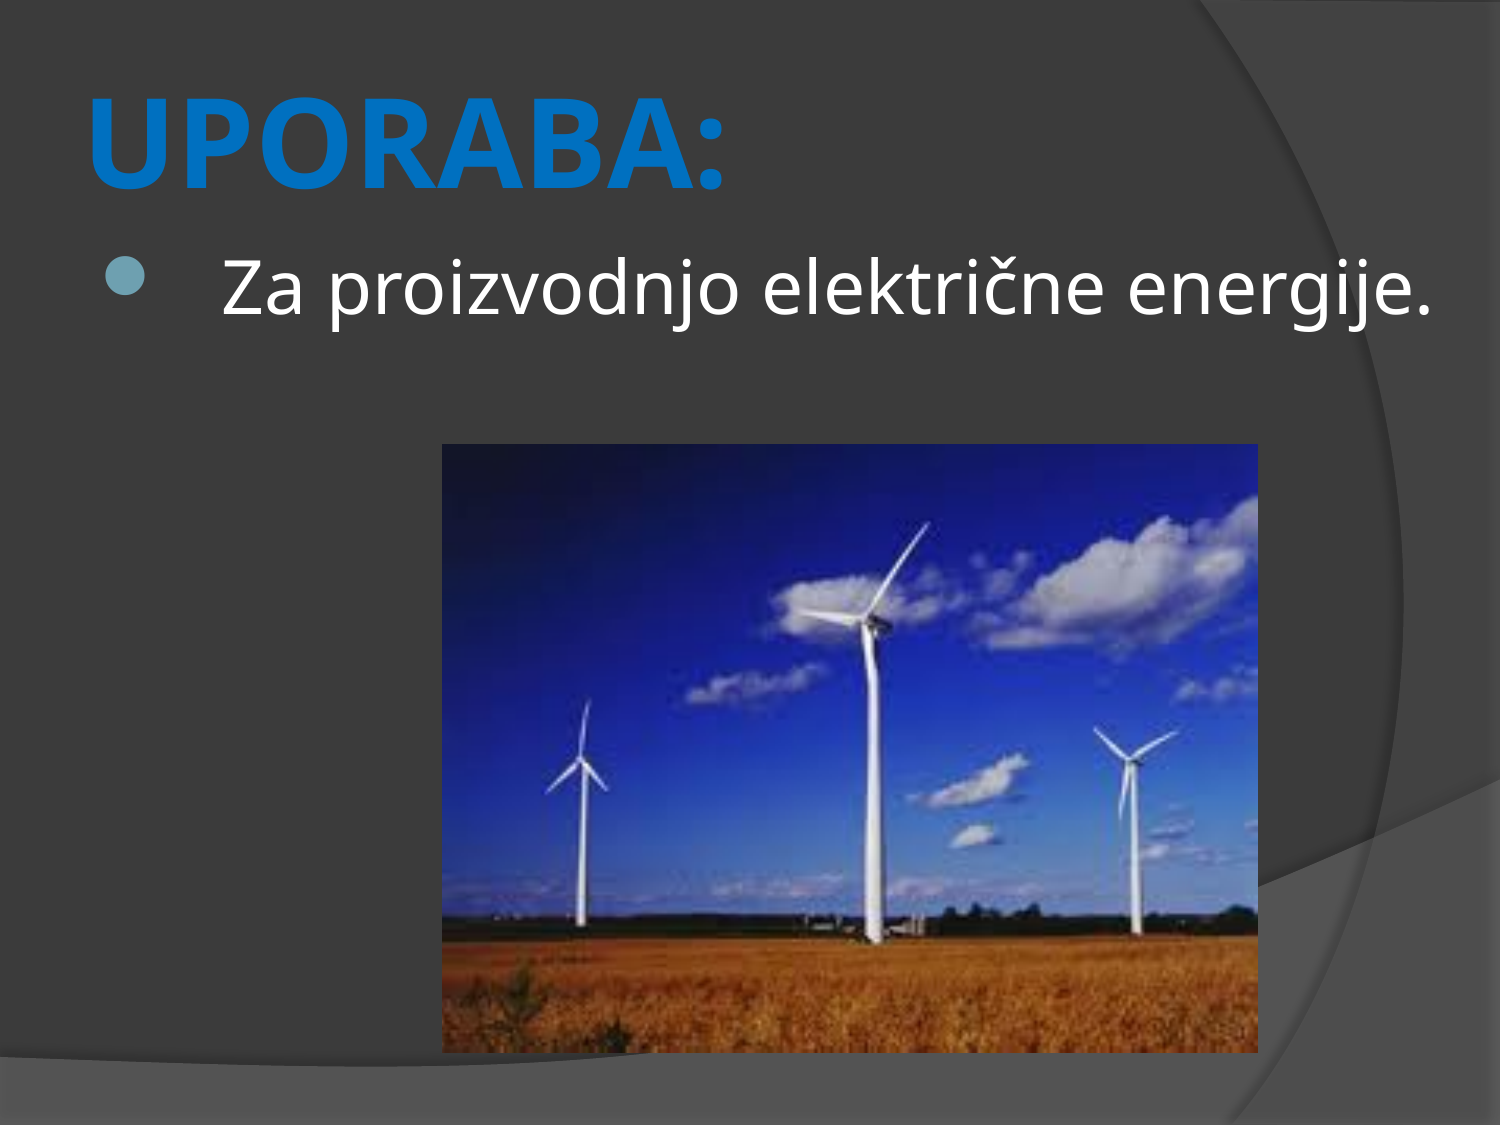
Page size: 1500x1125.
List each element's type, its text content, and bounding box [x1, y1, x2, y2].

list Za proizvodnjo električne energije. [29, 231, 1471, 598]
picture [442, 444, 1258, 1053]
title UPORABA: [75, 45, 1300, 231]
